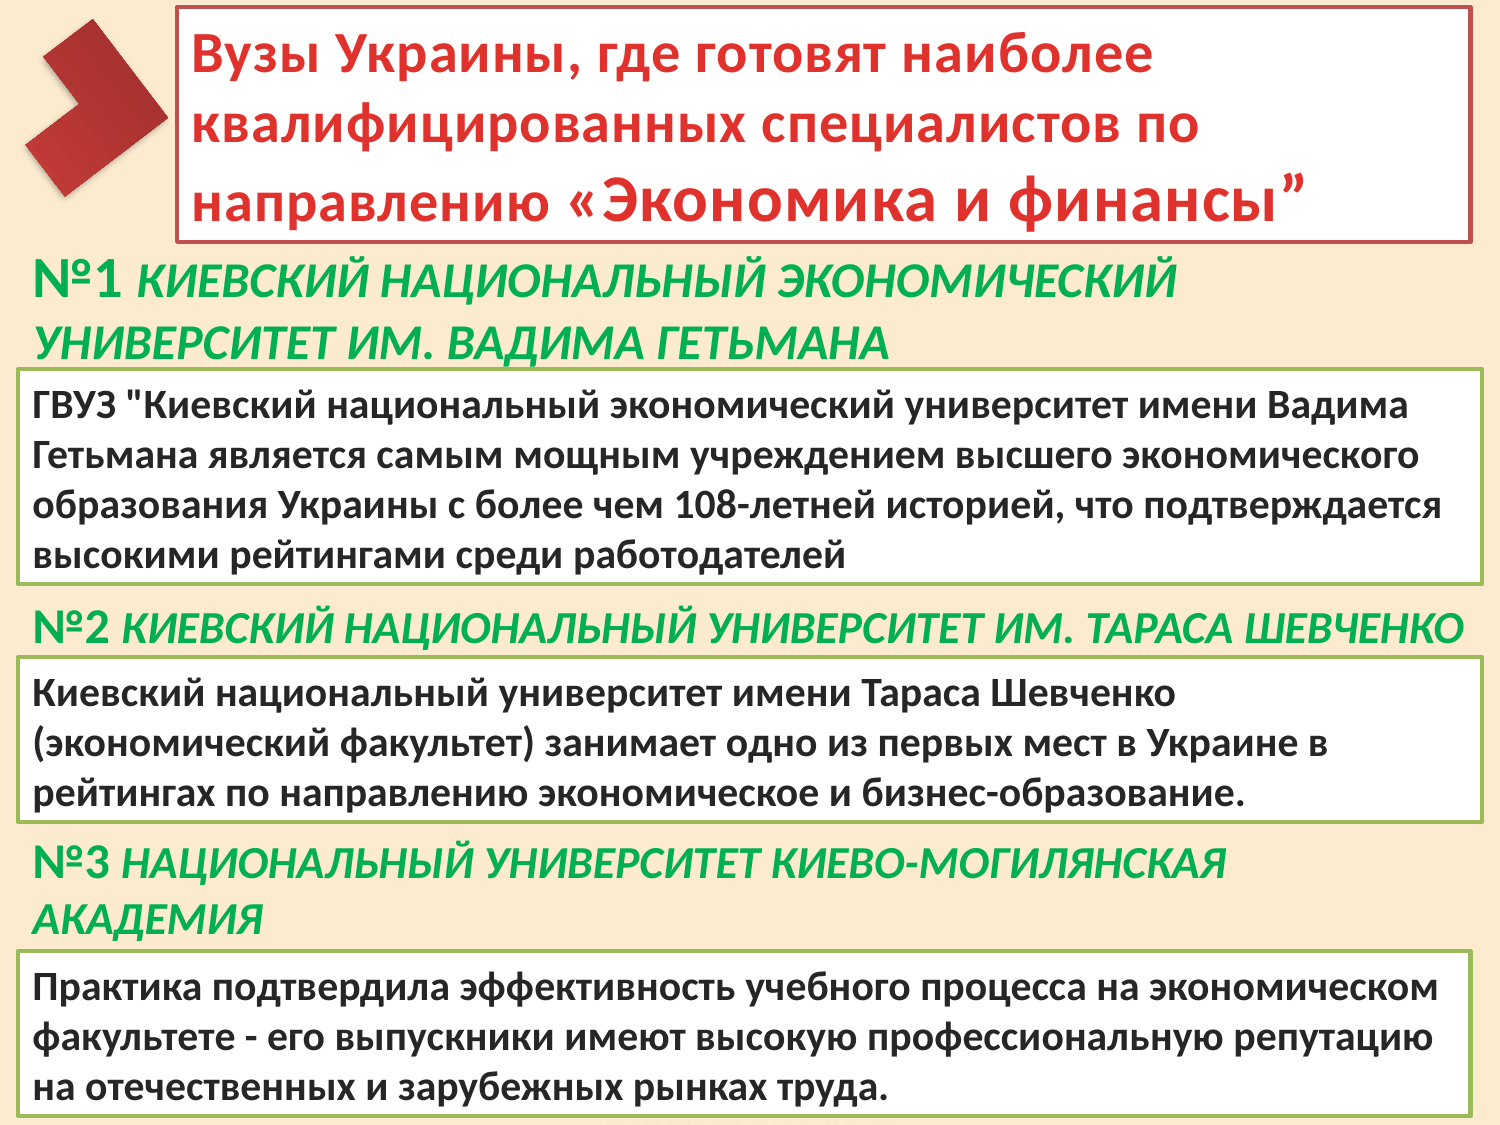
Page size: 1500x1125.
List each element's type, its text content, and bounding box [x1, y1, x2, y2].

text_box [25, 19, 169, 197]
text_box №1 Киевский национальный экономический университет им. Вадима Гетьмана [17, 231, 1489, 377]
text_box Киевский национальный университет имени Тараса Шевченко (экономический факультет) занимает одно из первых мест в Украине в рейтингах по направлению экономическое и бизнес-образование. [16, 655, 1484, 824]
text_box Практика подтвердила эффективность учебного процесса на экономическом факультете - его выпускники имеют высокую профессиональную репутацию на отечественных и зарубежных рынках труда. [16, 949, 1473, 1118]
picture [0, 0, 1500, 1125]
text_box Вузы Украины, где готовят наиболее квалифицированных специалистов по направлению «Экономика и финансы” [175, 5, 1473, 231]
text_box №2 Киевский национальный университет им. Тараса Шевченко [17, 586, 1500, 661]
text_box ГВУЗ "Киевский национальный экономический университет имени Вадима Гетьмана является самым мощным учреждением высшего экономического образования Украины с более чем 108-летней историей, что подтверждается высокими рейтингами среди работодателей [16, 367, 1484, 586]
text_box №3 Национальный университет Киево-Могилянская академия [17, 824, 1400, 949]
